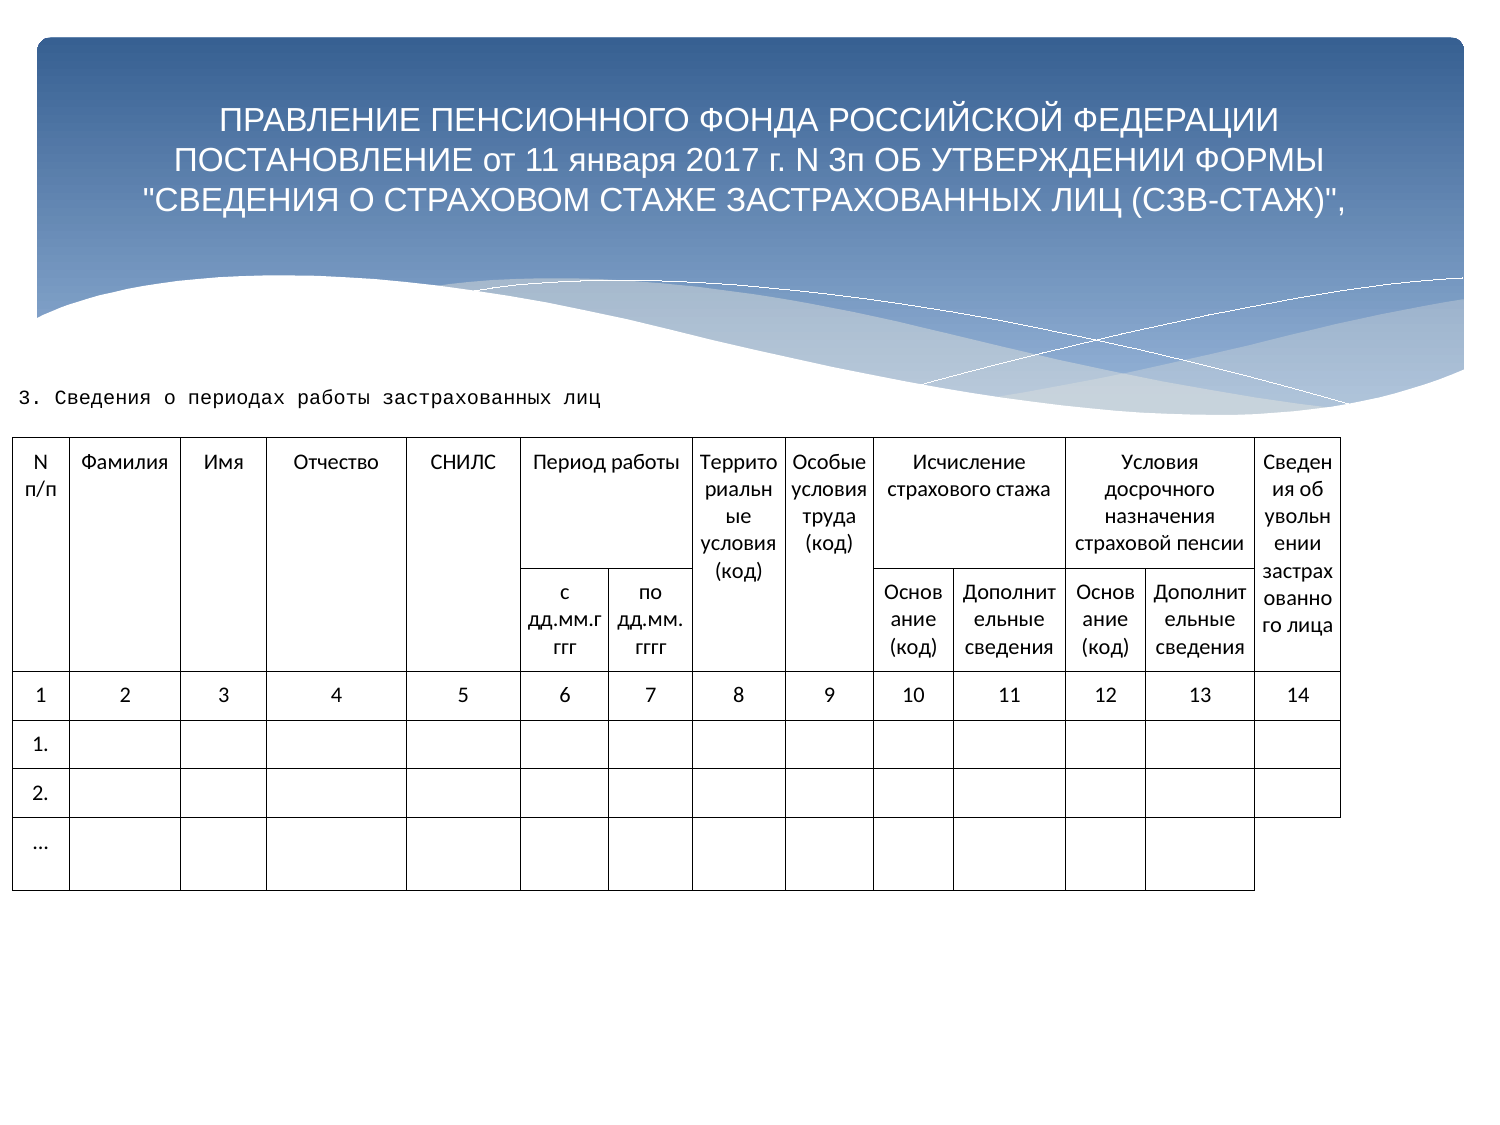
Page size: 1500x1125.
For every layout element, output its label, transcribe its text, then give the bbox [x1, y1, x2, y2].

picture [11, 387, 1500, 943]
title ПРАВЛЕНИЕ ПЕНСИОННОГО ФОНДА РОССИЙСКОЙ ФЕДЕРАЦИИ ПОСТАНОВЛЕНИЕ от 11 января 2017 г. N 3п ОБ УТВЕРЖДЕНИИ ФОРМЫ "СВЕДЕНИЯ О СТРАХОВОМ СТАЖЕ ЗАСТРАХОВАННЫХ ЛИЦ (СЗВ-СТАЖ)", [75, 55, 1425, 261]
